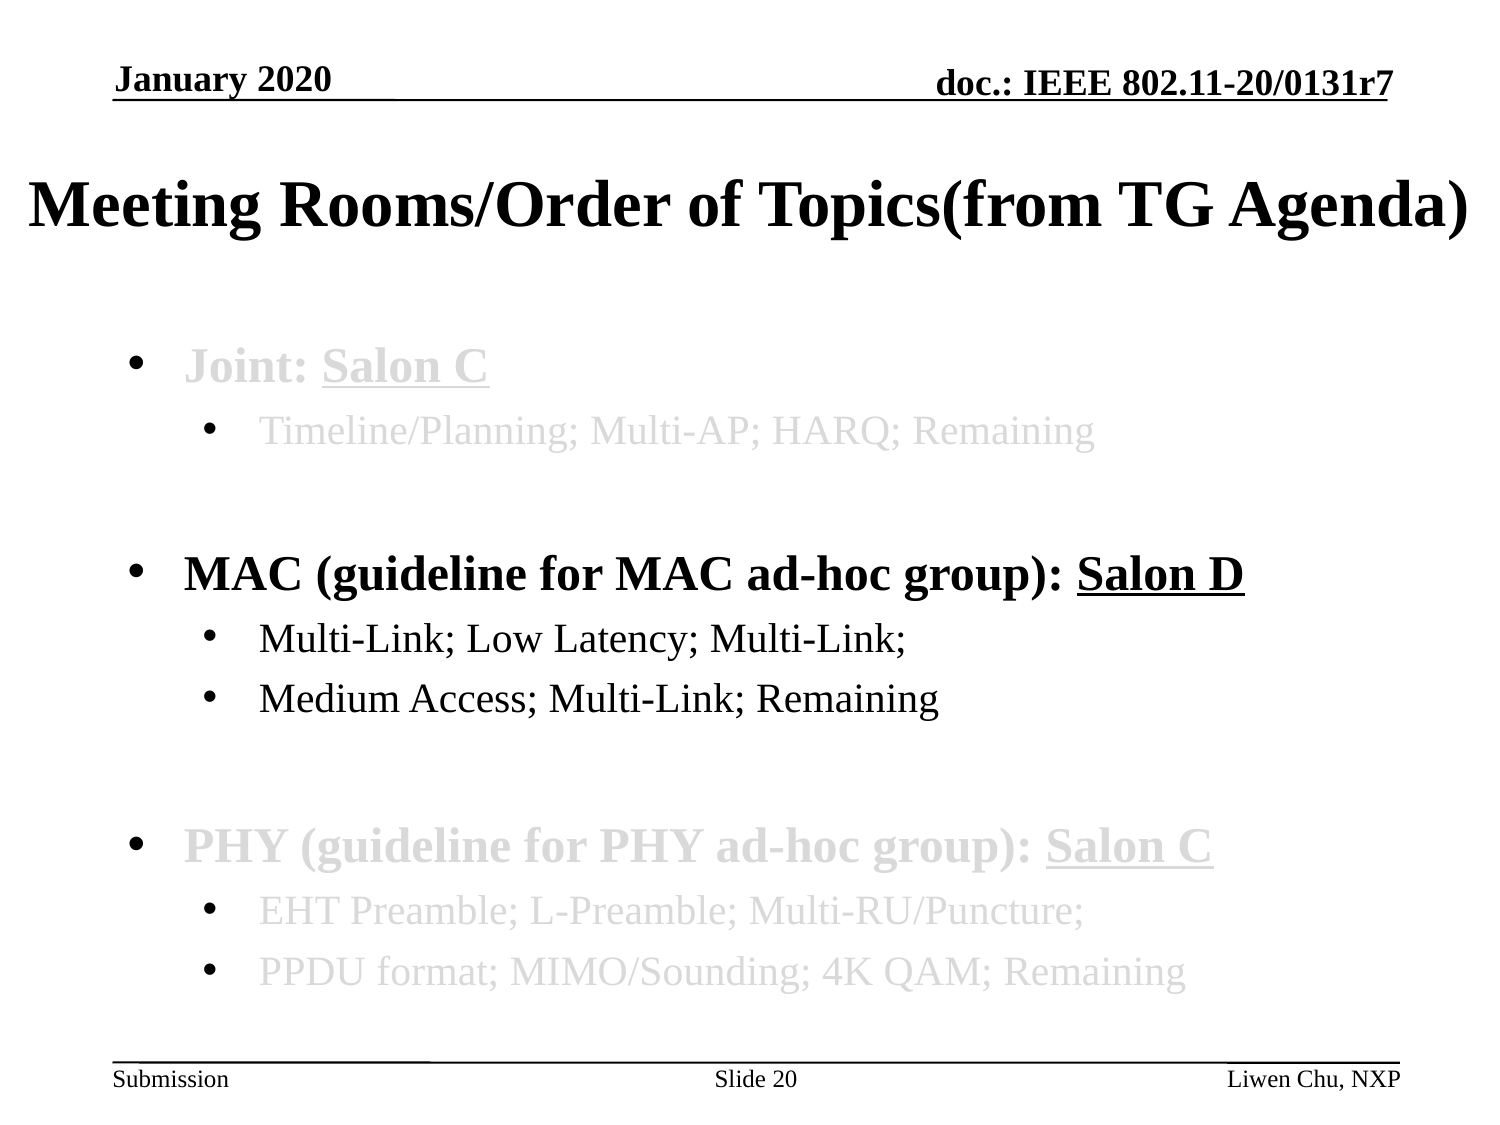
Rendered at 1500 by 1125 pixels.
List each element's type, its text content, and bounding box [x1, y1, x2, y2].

list Joint: Salon C Timeline/Planning; Multi-AP; HARQ; Remaining MAC (guideline for MAC ad-hoc group): Salon D Multi-Link; Low Latency; Multi-Link; Medium Access; Multi-Link; Remaining PHY (guideline for PHY ad-hoc group): Salon C EHT Preamble; L-Preamble; Multi-RU/Puncture; PPDU format; MIMO/Sounding; 4K QAM; Remaining [112, 324, 1388, 1000]
footer Liwen Chu, NXP [878, 1061, 1402, 1093]
slide_number Slide 20 [712, 1061, 800, 1123]
title Meeting Rooms/Order of Topics(from TG Agenda) [0, 112, 1500, 288]
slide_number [114, 54, 423, 100]
